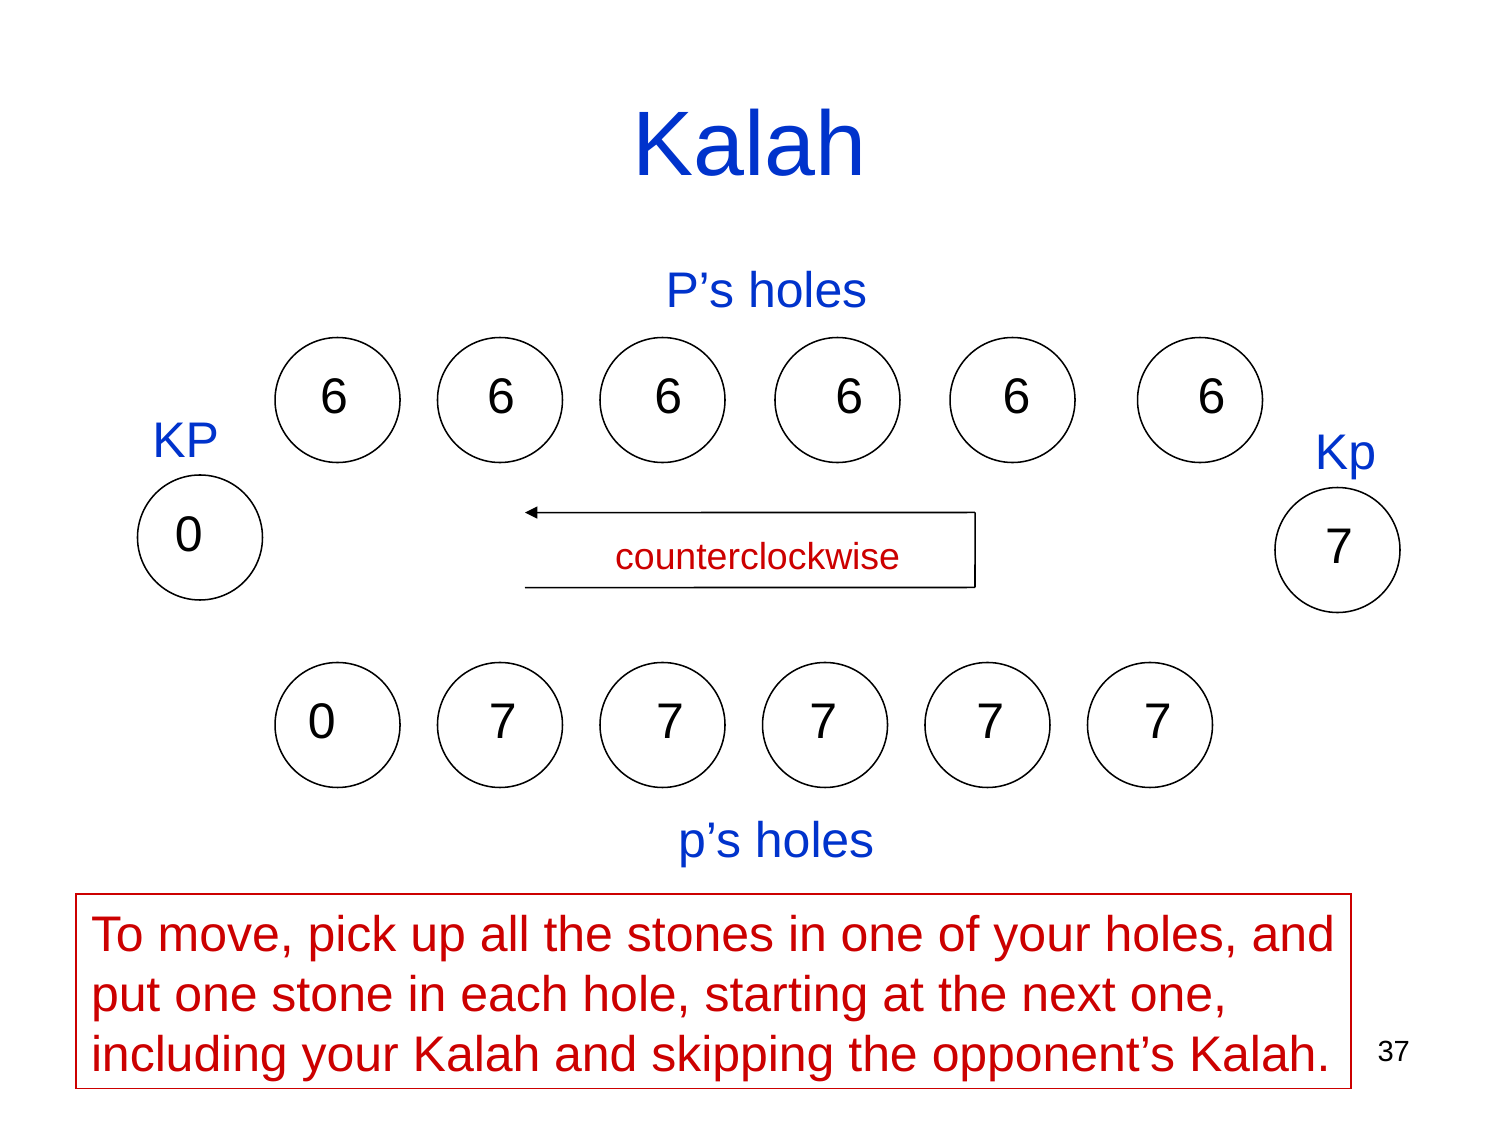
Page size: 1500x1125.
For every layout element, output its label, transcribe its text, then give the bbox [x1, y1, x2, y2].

text_box [275, 337, 392, 463]
text_box [943, 662, 1032, 681]
text_box [783, 432, 892, 463]
title Kalah [75, 45, 1425, 233]
text_box 0 [160, 493, 218, 569]
text_box [618, 337, 707, 356]
text_box [618, 662, 707, 681]
text_box counterclockwise [600, 524, 915, 585]
text_box [780, 662, 870, 681]
text_box 7 [1310, 506, 1368, 582]
text_box [968, 337, 1057, 356]
text_box To move, pick up all the stones in one of your holes, and put one stone in each hole, starting at the next one, including your Kalah and skipping the opponent’s Kalah. [76, 893, 1352, 1089]
text_box [1275, 488, 1401, 613]
slide_number 37 [1074, 1024, 1425, 1103]
text_box P’s holes [650, 249, 883, 325]
text_box [137, 475, 263, 601]
text_box [455, 662, 545, 681]
text_box [446, 432, 554, 463]
text_box [1096, 662, 1213, 788]
text_box [525, 506, 976, 519]
text_box 0 7 7 7 7 7 [293, 681, 1190, 757]
text_box [771, 757, 879, 788]
text_box [446, 757, 554, 788]
text_box Kp [1300, 412, 1391, 488]
text_box [608, 432, 717, 463]
text_box [958, 432, 1067, 463]
text_box [275, 662, 392, 788]
text_box KP [137, 399, 234, 475]
text_box [455, 337, 545, 356]
text_box [1146, 337, 1263, 463]
text_box 6 6 6 6 6 6 [305, 356, 1244, 432]
text_box [793, 337, 882, 356]
text_box [933, 757, 1042, 788]
text_box p’s holes [663, 799, 890, 875]
text_box [608, 757, 717, 788]
